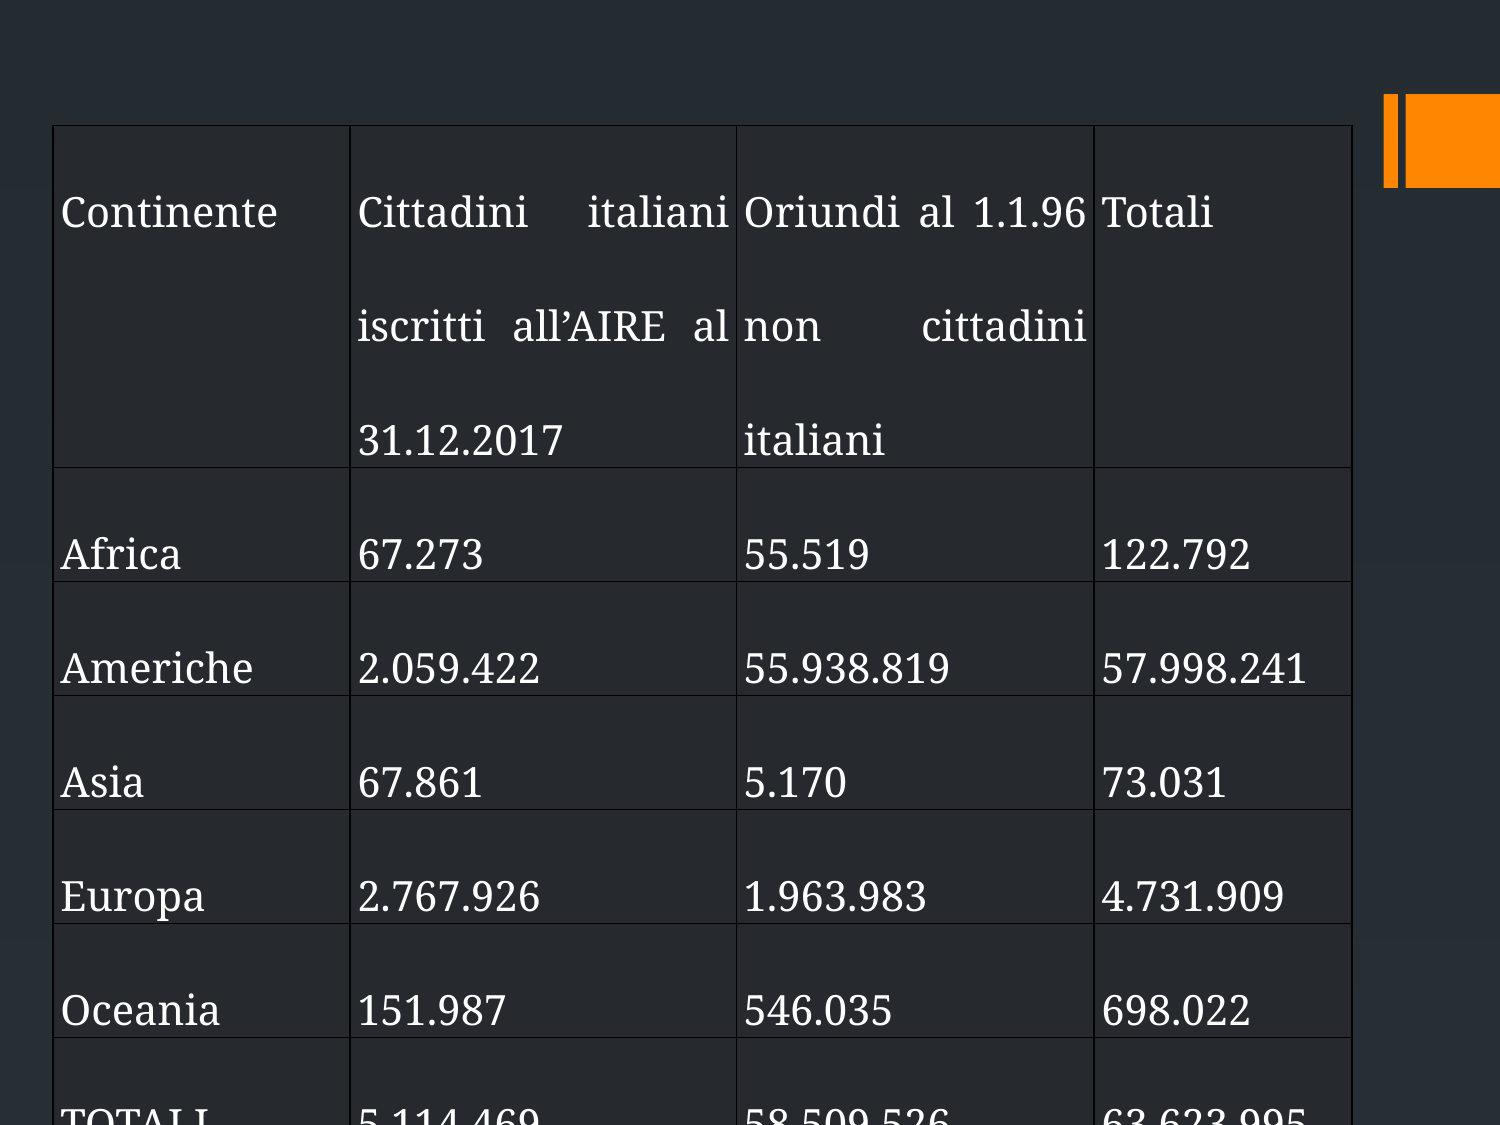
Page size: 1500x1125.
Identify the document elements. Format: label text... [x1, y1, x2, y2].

table_cell Oceania [54, 924, 349, 1037]
table_cell 73.031 [1095, 696, 1351, 809]
table_header Cittadini italiani iscritti all’AIRE al 31.12.2017 [351, 126, 736, 467]
table_header Totali [1095, 126, 1351, 467]
table_header Continente [54, 126, 349, 467]
table_cell 698.022 [1095, 924, 1351, 1037]
table_cell 5.170 [737, 696, 1093, 809]
table_cell 57.998.241 [1095, 582, 1351, 695]
table_cell 55.519 [737, 468, 1093, 581]
table_cell 58.509.526 [737, 1038, 1093, 1125]
table_cell Europa [54, 810, 349, 923]
table_cell 122.792 [1095, 468, 1351, 581]
table_cell 55.938.819 [737, 582, 1093, 695]
table_cell 4.731.909 [1095, 810, 1351, 923]
table_cell 546.035 [737, 924, 1093, 1037]
table_cell 2.059.422 [351, 582, 736, 695]
table_cell Americhe [54, 582, 349, 695]
table_cell Africa [54, 468, 349, 581]
table_cell 151.987 [351, 924, 736, 1037]
table_cell 1.963.983 [737, 810, 1093, 923]
table_cell 5.114.469 [351, 1038, 736, 1125]
table_cell 67.861 [351, 696, 736, 809]
table_cell 67.273 [351, 468, 736, 581]
table_cell Asia [54, 696, 349, 809]
table_cell 2.767.926 [351, 810, 736, 923]
table_header Oriundi al 1.1.96 non cittadini italiani [737, 126, 1093, 467]
table_cell TOTALI [54, 1038, 349, 1125]
table_cell 63.623.995 [1095, 1038, 1351, 1125]
